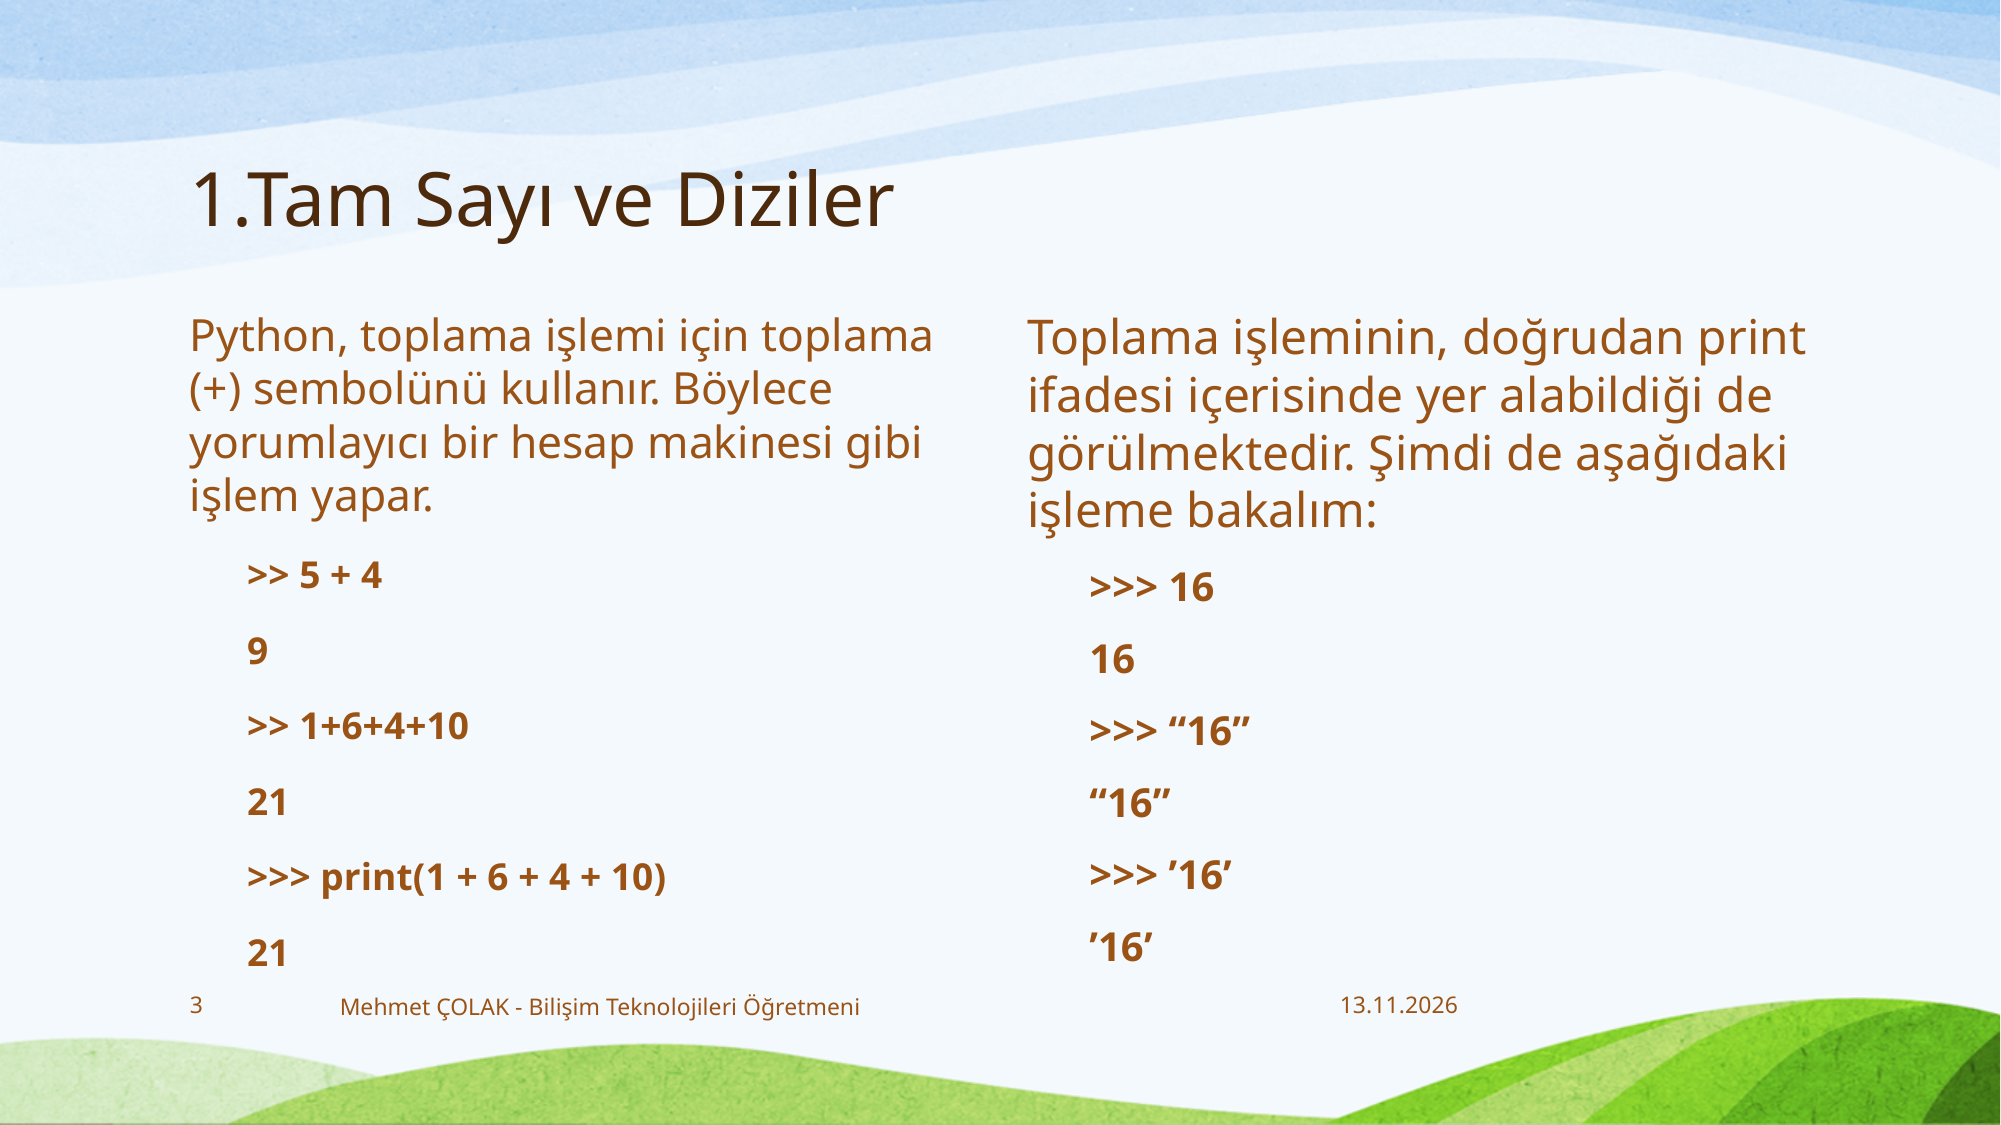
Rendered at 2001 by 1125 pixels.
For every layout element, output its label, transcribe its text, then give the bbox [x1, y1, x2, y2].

list Python, toplama işlemi için toplama (+) sembolünü kullanır. Böylece yorumlayıcı bir hesap makinesi gibi işlem yapar. >> 5 + 4 9 >> 1+6+4+10 21 >>> print(1 + 6 + 4 + 10) 21 [174, 299, 988, 987]
list Toplama işleminin, doğrudan print ifadesi içerisinde yer alabildiği de görülmektedir. Şimdi de aşağıdaki işleme bakalım: >>> 16 16 >>> “16” “16” >>> ’16’ ’16’ [1012, 299, 1825, 987]
slide_number 3 [174, 987, 300, 1025]
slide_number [1324, 987, 1554, 1025]
footer Mehmet ÇOLAK - Bilişim Teknolojileri Öğretmeni [324, 987, 1300, 1025]
picture [0, 0, 2001, 1125]
title 1.Tam Sayı ve Diziler [174, 50, 1825, 250]
